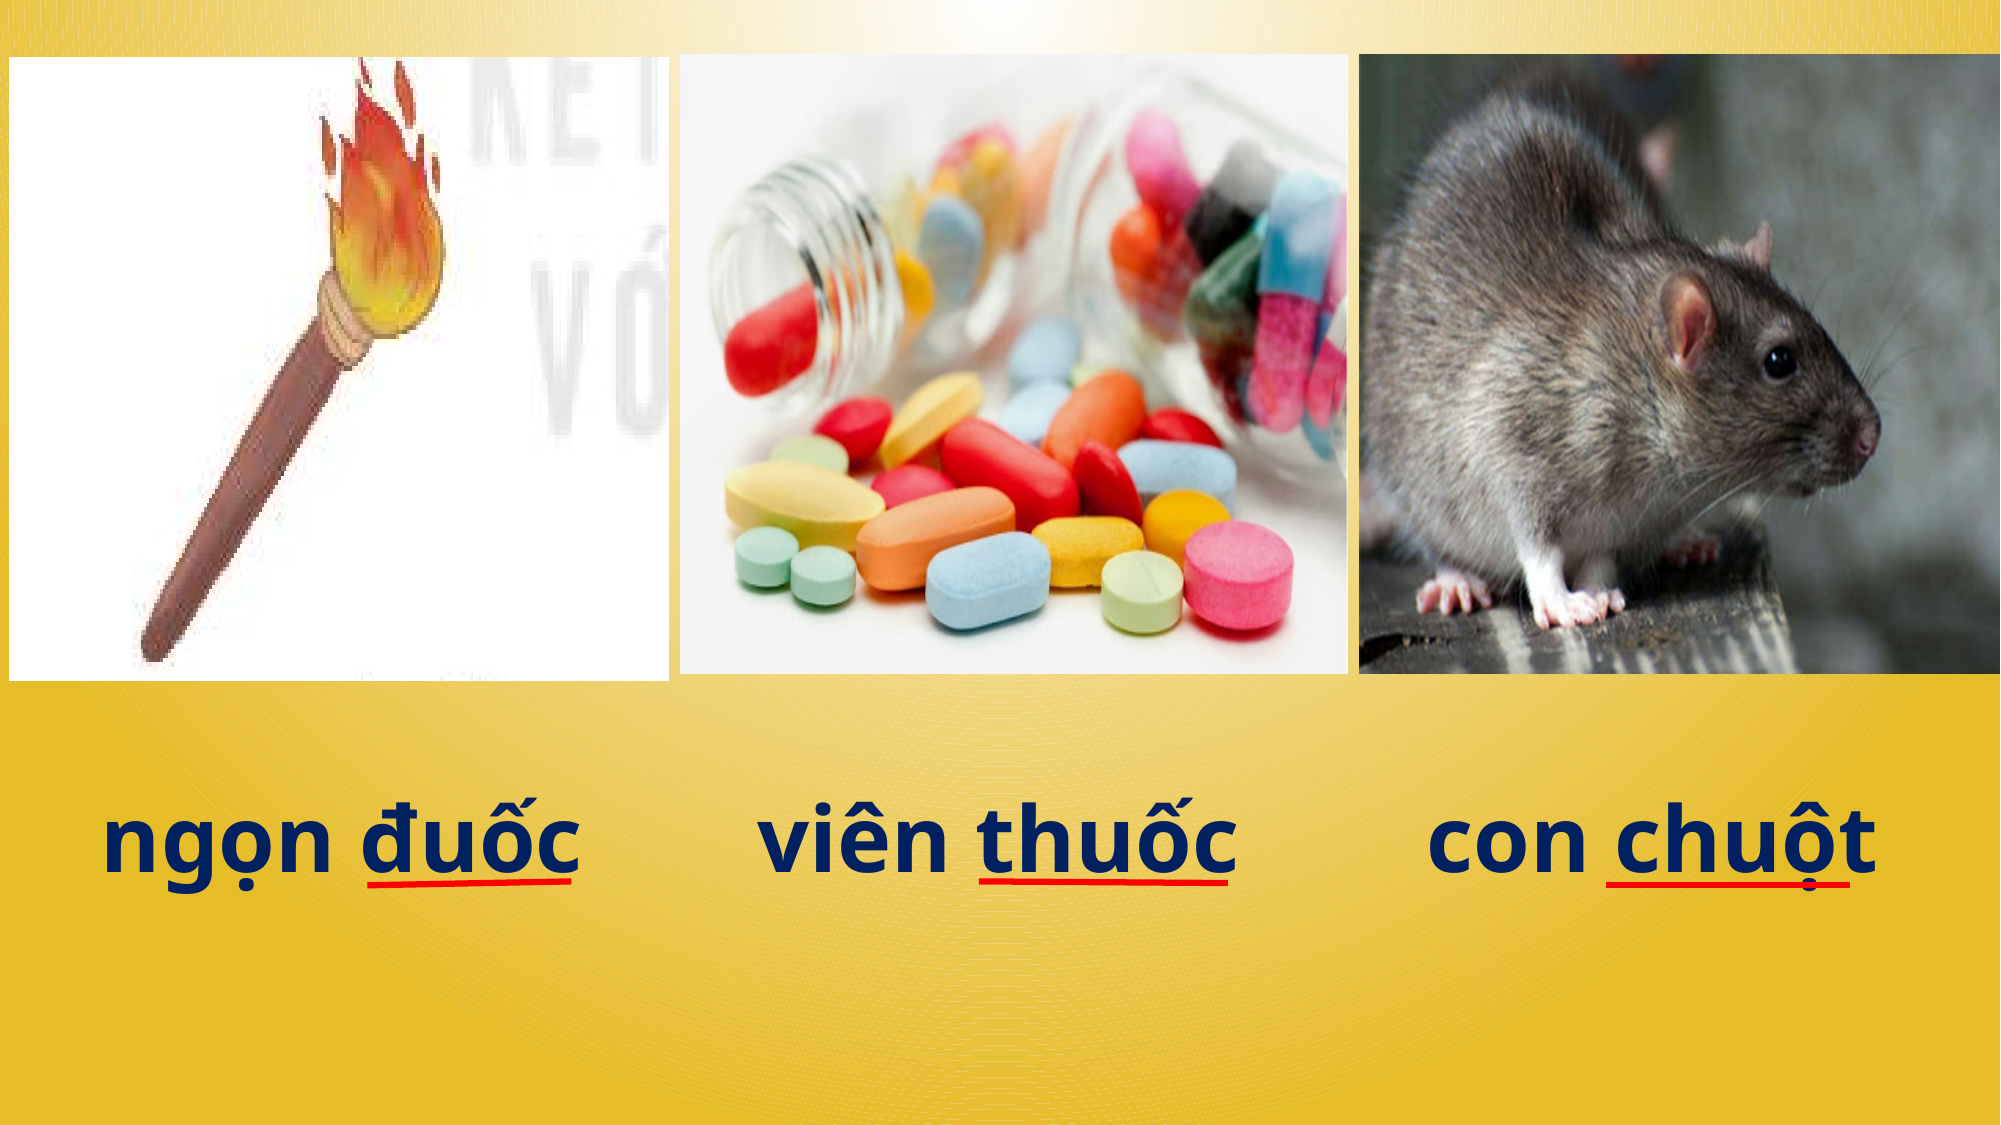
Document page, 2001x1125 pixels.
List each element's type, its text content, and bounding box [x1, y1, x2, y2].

picture [680, 54, 1348, 674]
picture [9, 57, 670, 681]
text_box con chuột [1411, 756, 1975, 916]
picture [1359, 54, 2000, 674]
text_box ngọn đuốc [86, 756, 649, 916]
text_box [367, 881, 572, 886]
text_box viên thuốc [718, 756, 1282, 916]
